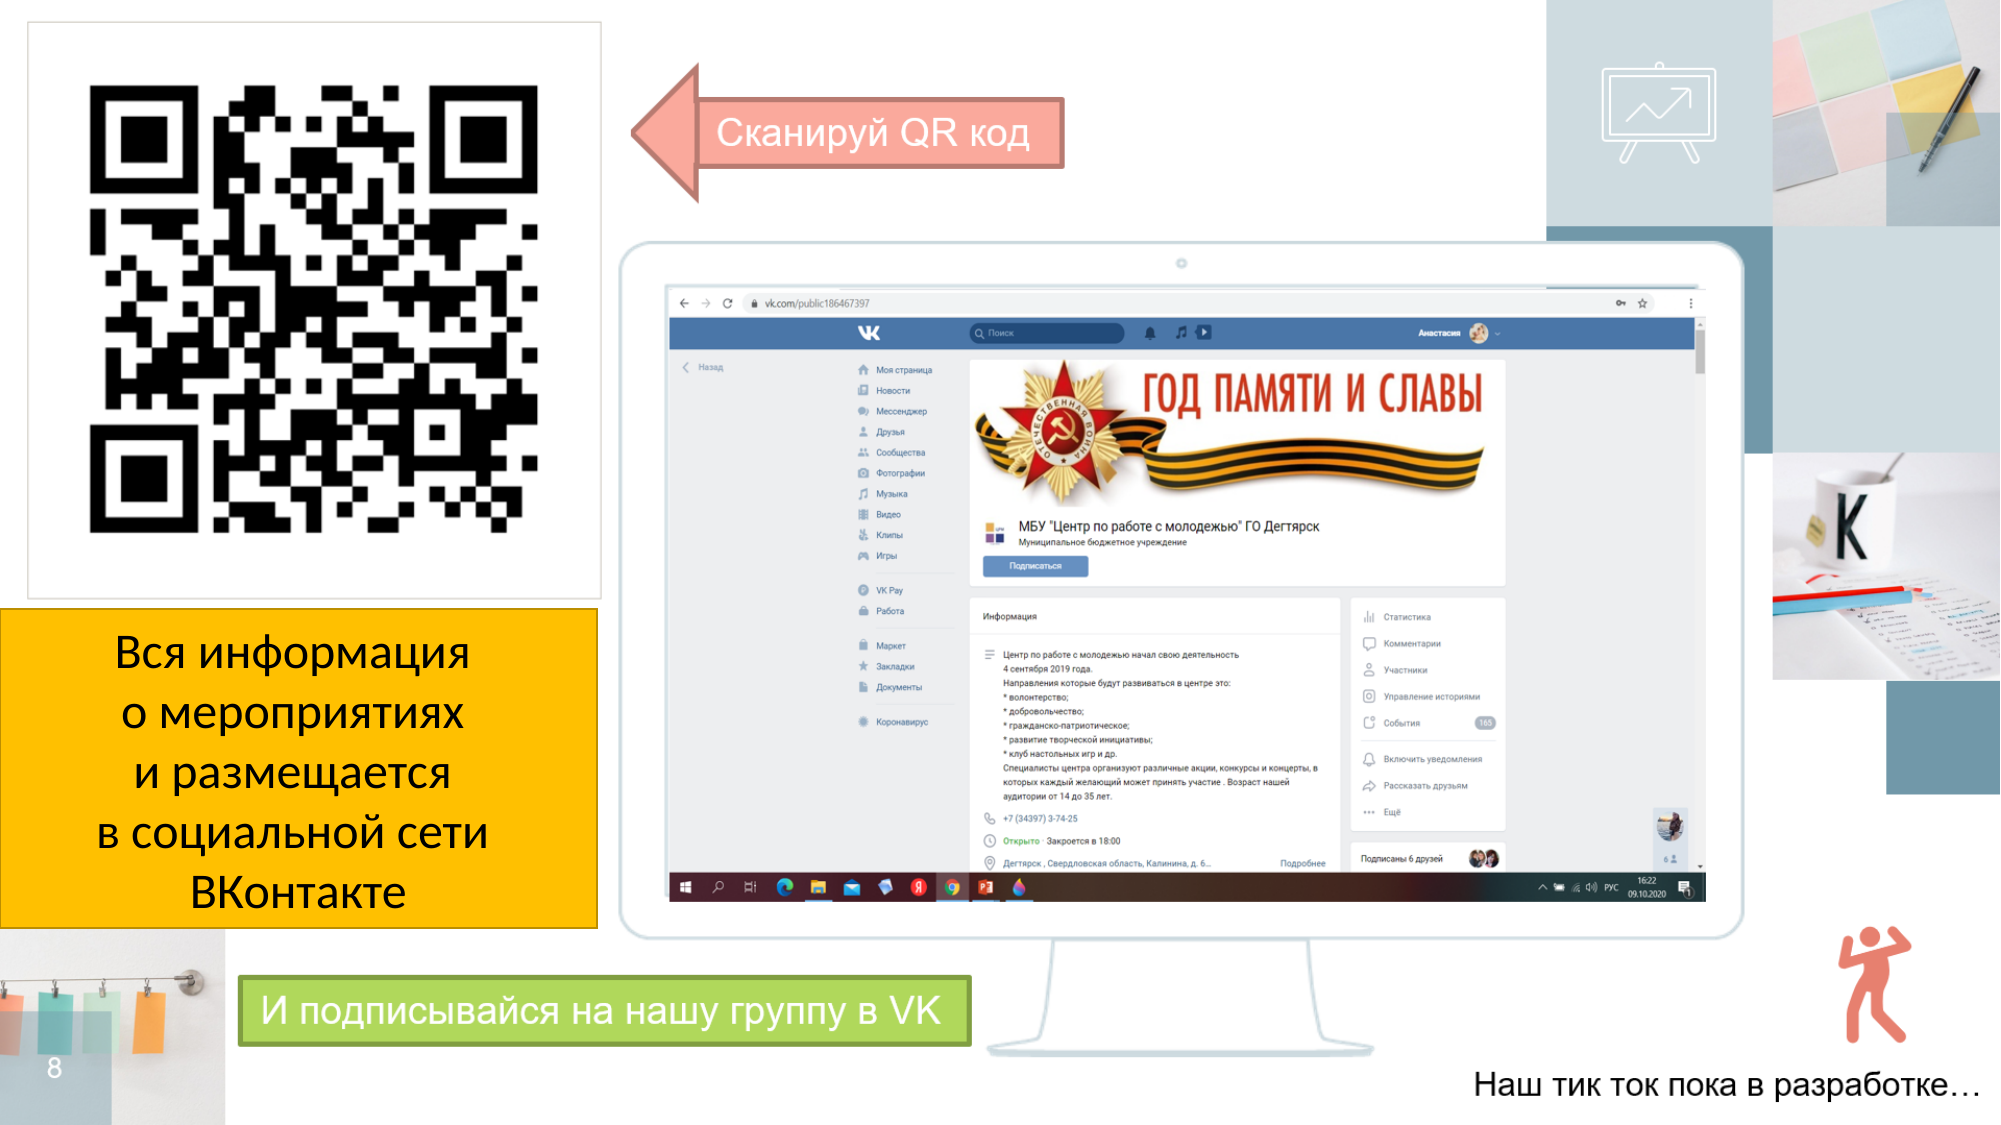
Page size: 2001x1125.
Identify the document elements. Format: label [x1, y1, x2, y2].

list [0, 0, 2000, 1125]
